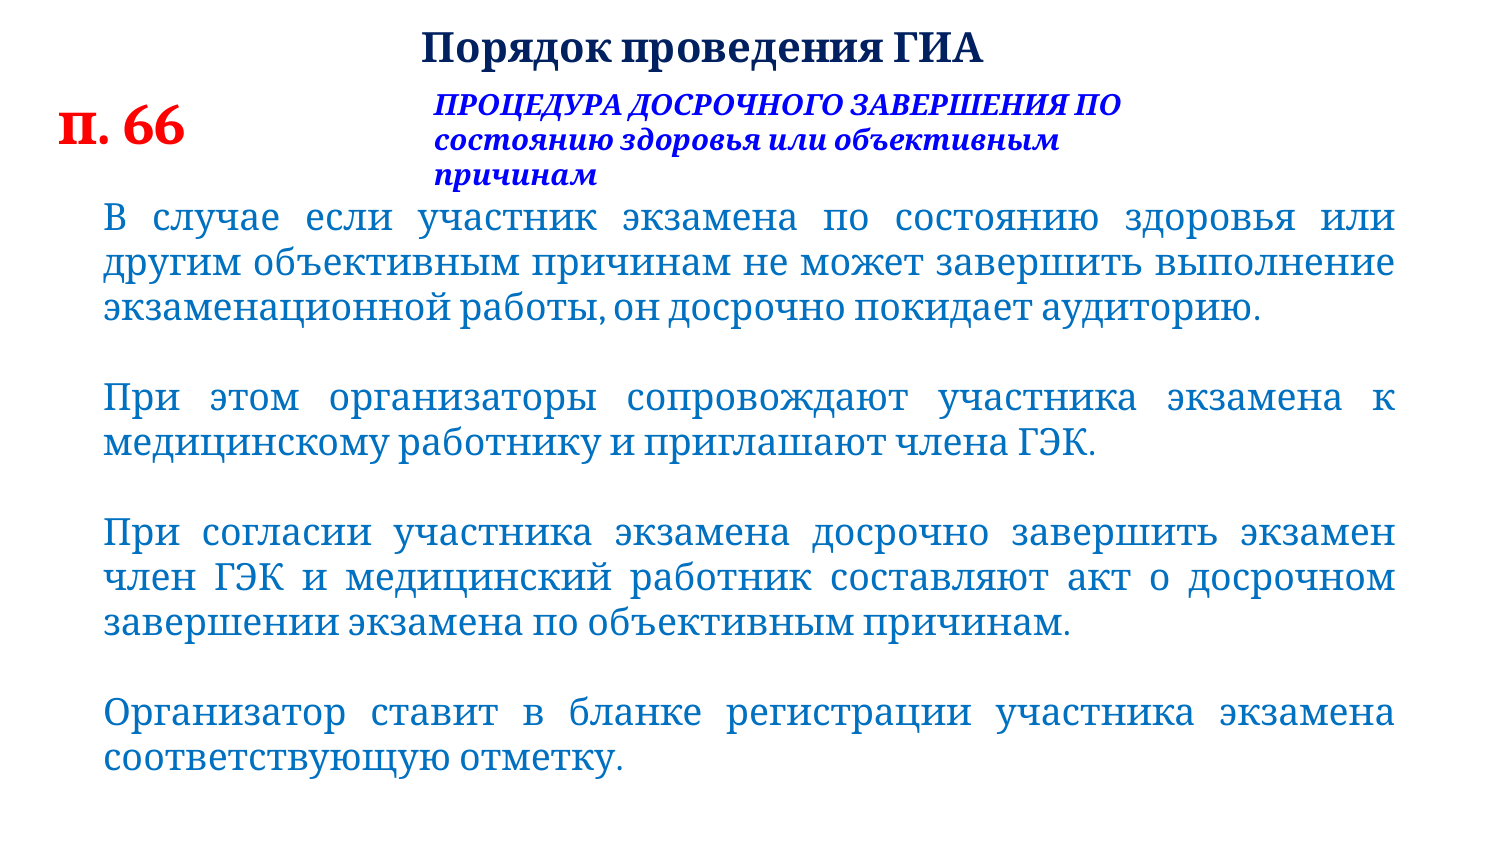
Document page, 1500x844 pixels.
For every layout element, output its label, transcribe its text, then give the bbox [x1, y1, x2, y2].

text_box ПРОЦЕДУРА ДОСРОЧНОГО ЗАВЕРШЕНИЯ ПО состоянию здоровья или объективным причинам [419, 85, 1199, 185]
text_box Порядок проведения ГИА [0, 5, 1500, 85]
text_box В случае если участник экзамена по состоянию здоровья или другим объективным причинам не может завершить выполнение экзаменационной работы, он досрочно покидает аудиторию. При этом организаторы сопровождают участника экзамена к медицинскому работнику и приглашают члена ГЭК. При согласии участника экзамена досрочно завершить экзамен член ГЭК и медицинский работник составляют акт о досрочном завершении экзамена по объективным причинам. Организатор ставит в бланке регистрации участника экзамена соответствующую отметку. [88, 185, 1412, 786]
text_box п. 66 [43, 85, 202, 164]
